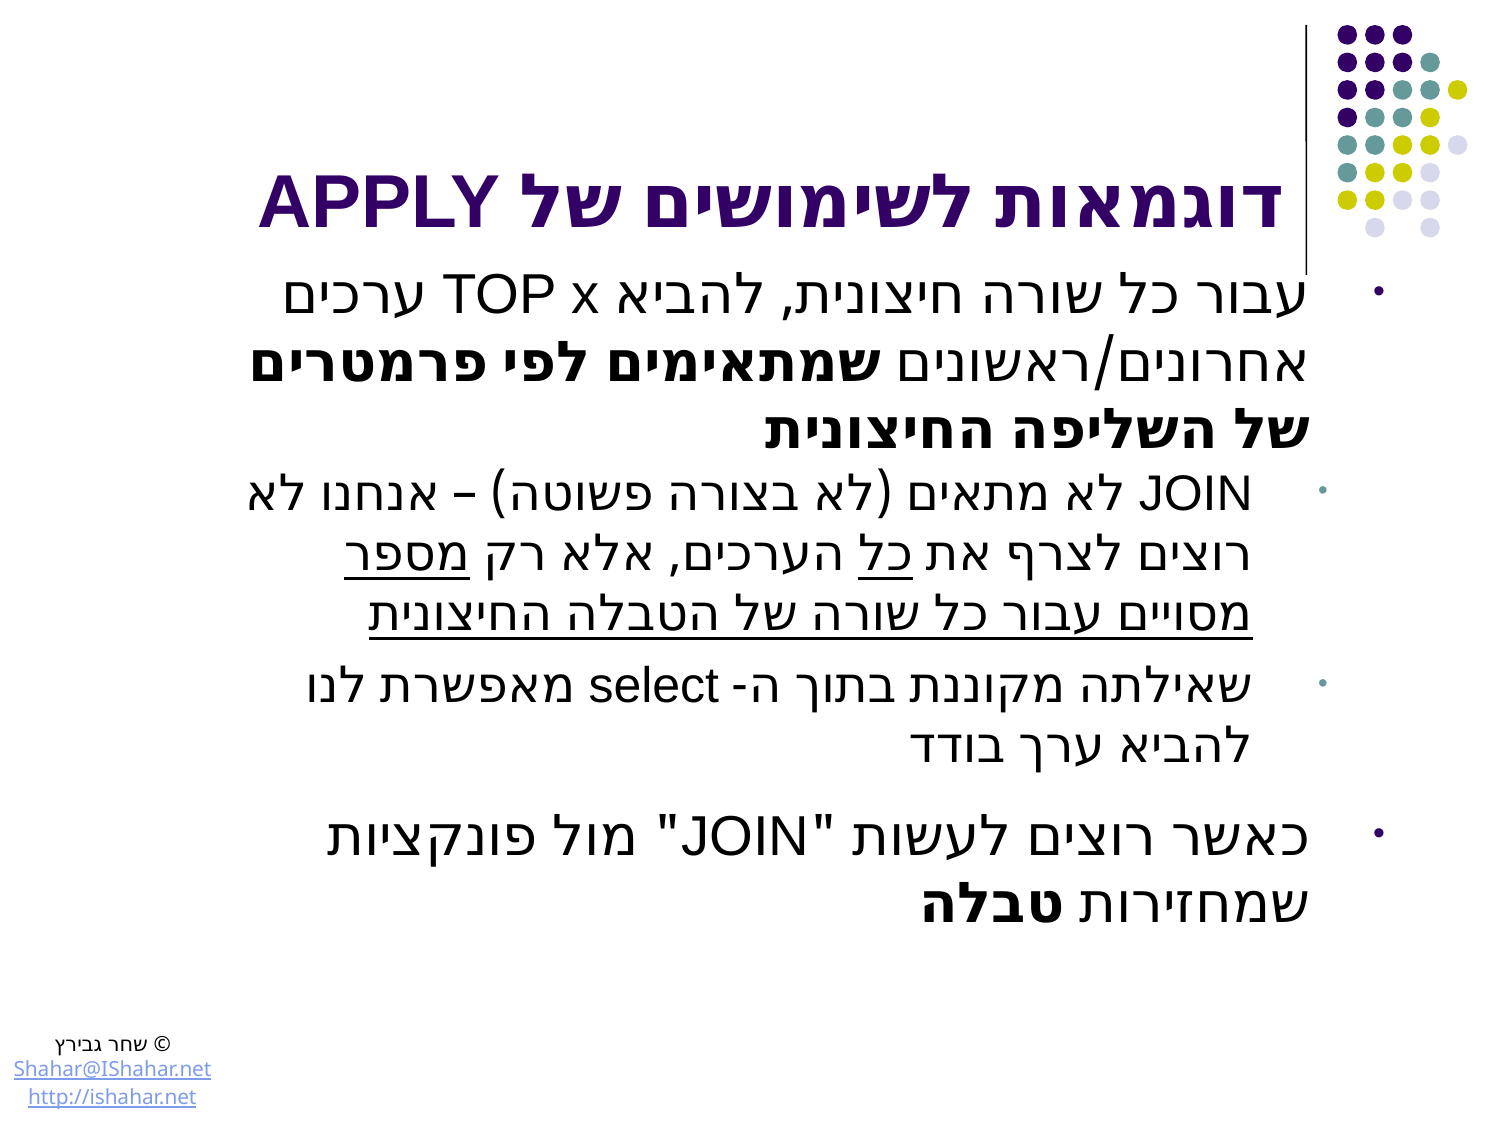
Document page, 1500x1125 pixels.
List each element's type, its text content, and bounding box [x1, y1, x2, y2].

list עבור כל שורה חיצונית, להביא TOP x ערכים אחרונים/ראשונים שמתאימים לפי פרמטרים של השליפה החיצונית JOIN לא מתאים (לא בצורה פשוטה) – אנחנו לא רוצים לצרף את כל הערכים, אלא רק מספר מסויים עבור כל שורה של הטבלה החיצונית שאילתה מקוננת בתוך ה- select מאפשרת לנו להביא ערך בודד כאשר רוצים לעשות "JOIN" מול פונקציות שמחזירות טבלה [187, 249, 1400, 974]
title דוגמאות לשימושים של APPLY [37, 37, 1300, 250]
footer © שחר גבירץ Shahar@IShahar.net http://ishahar.net [0, 1023, 350, 1099]
